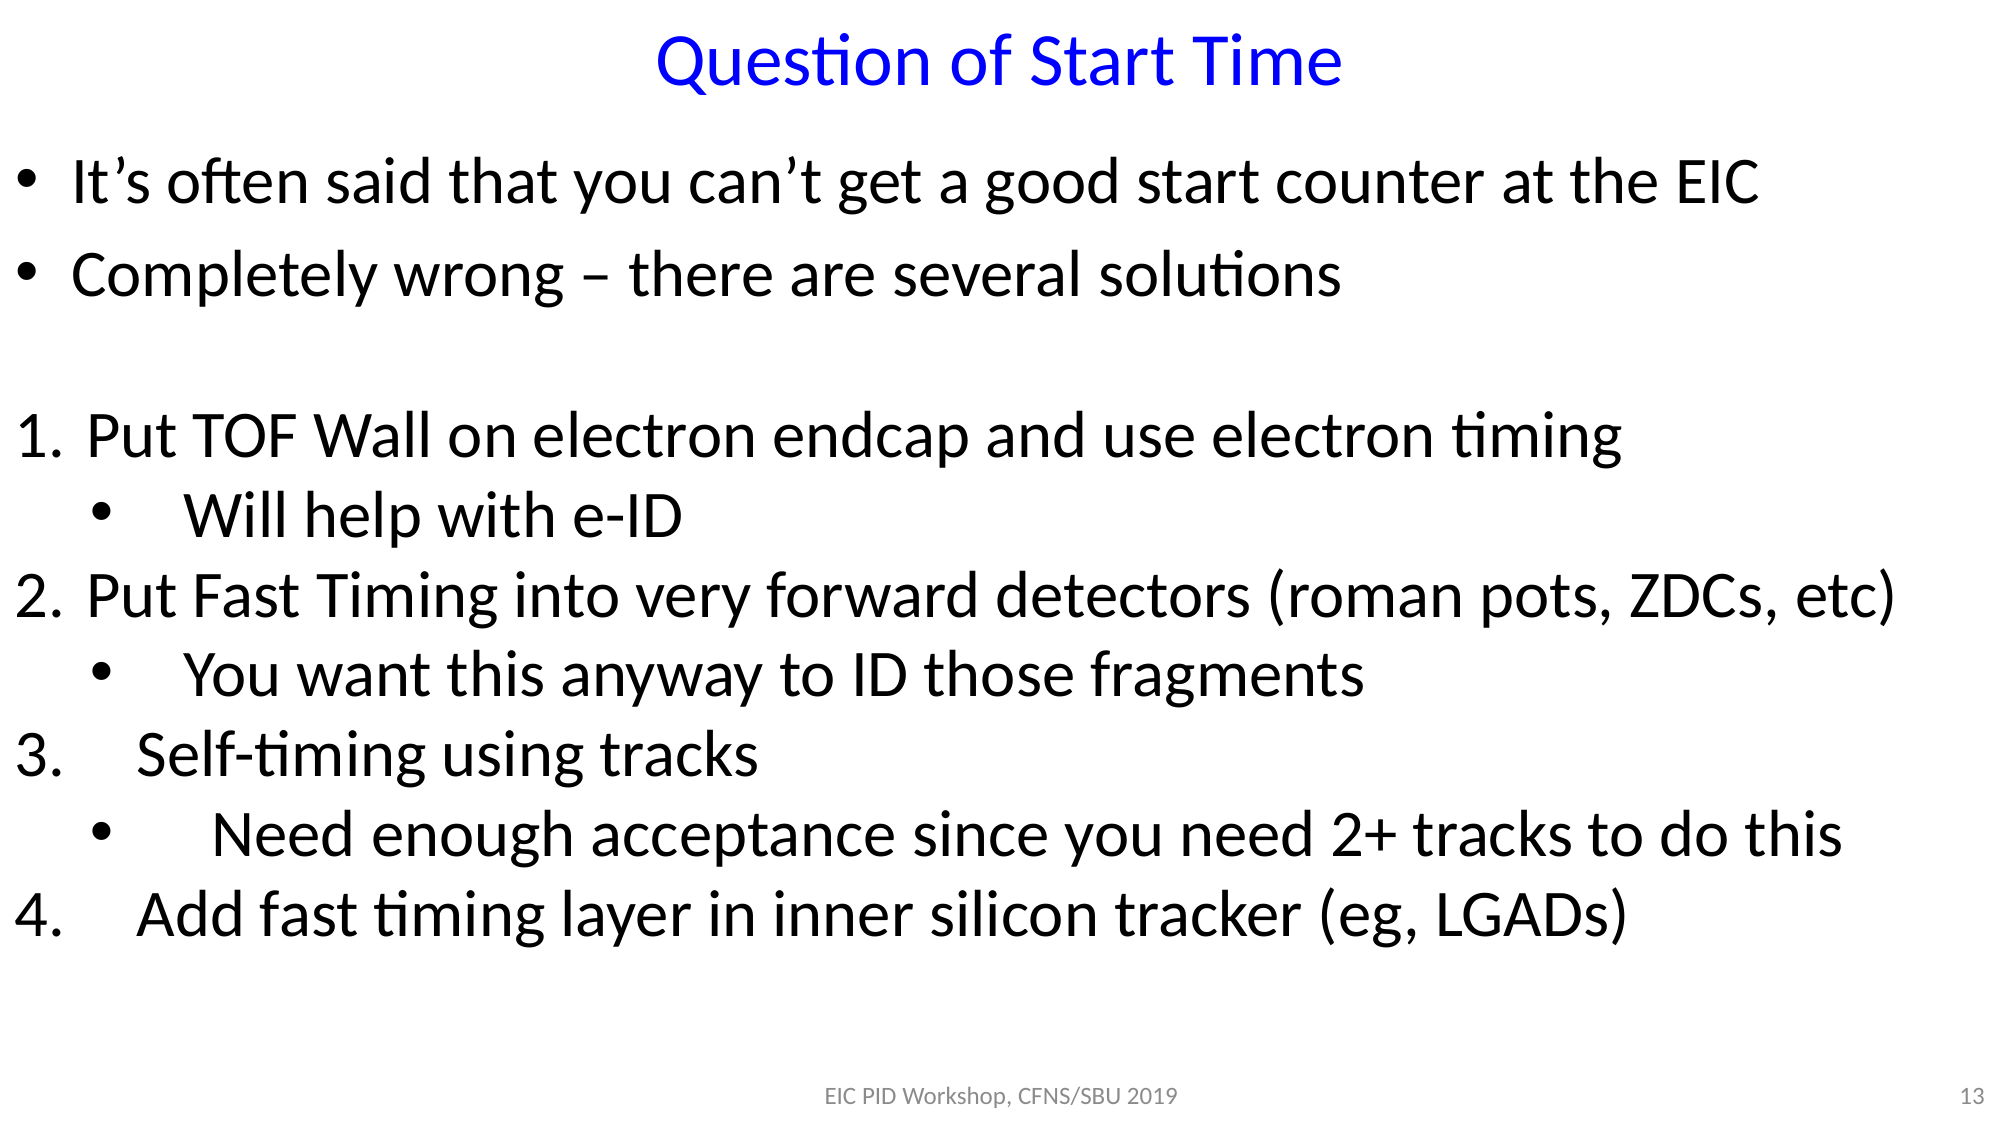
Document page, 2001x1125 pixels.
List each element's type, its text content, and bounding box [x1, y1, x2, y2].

footer EIC PID Workshop, CFNS/SBU 2019 [684, 1065, 1319, 1125]
list It’s often said that you can’t get a good start counter at the EIC Completely wrong – there are several solutions [0, 129, 2000, 342]
title Question of Start Time [0, 2, 2000, 109]
text_box Put TOF Wall on electron endcap and use electron timing Will help with e-ID Put Fast Timing into very forward detectors (roman pots, ZDCs, etc) You want this anyway to ID those fragments Self-timing using tracks Need enough acceptance since you need 2+ tracks to do this Add fast timing layer in inner silicon tracker (eg, LGADs) [0, 383, 2000, 958]
slide_number 13 [1905, 1065, 2000, 1125]
